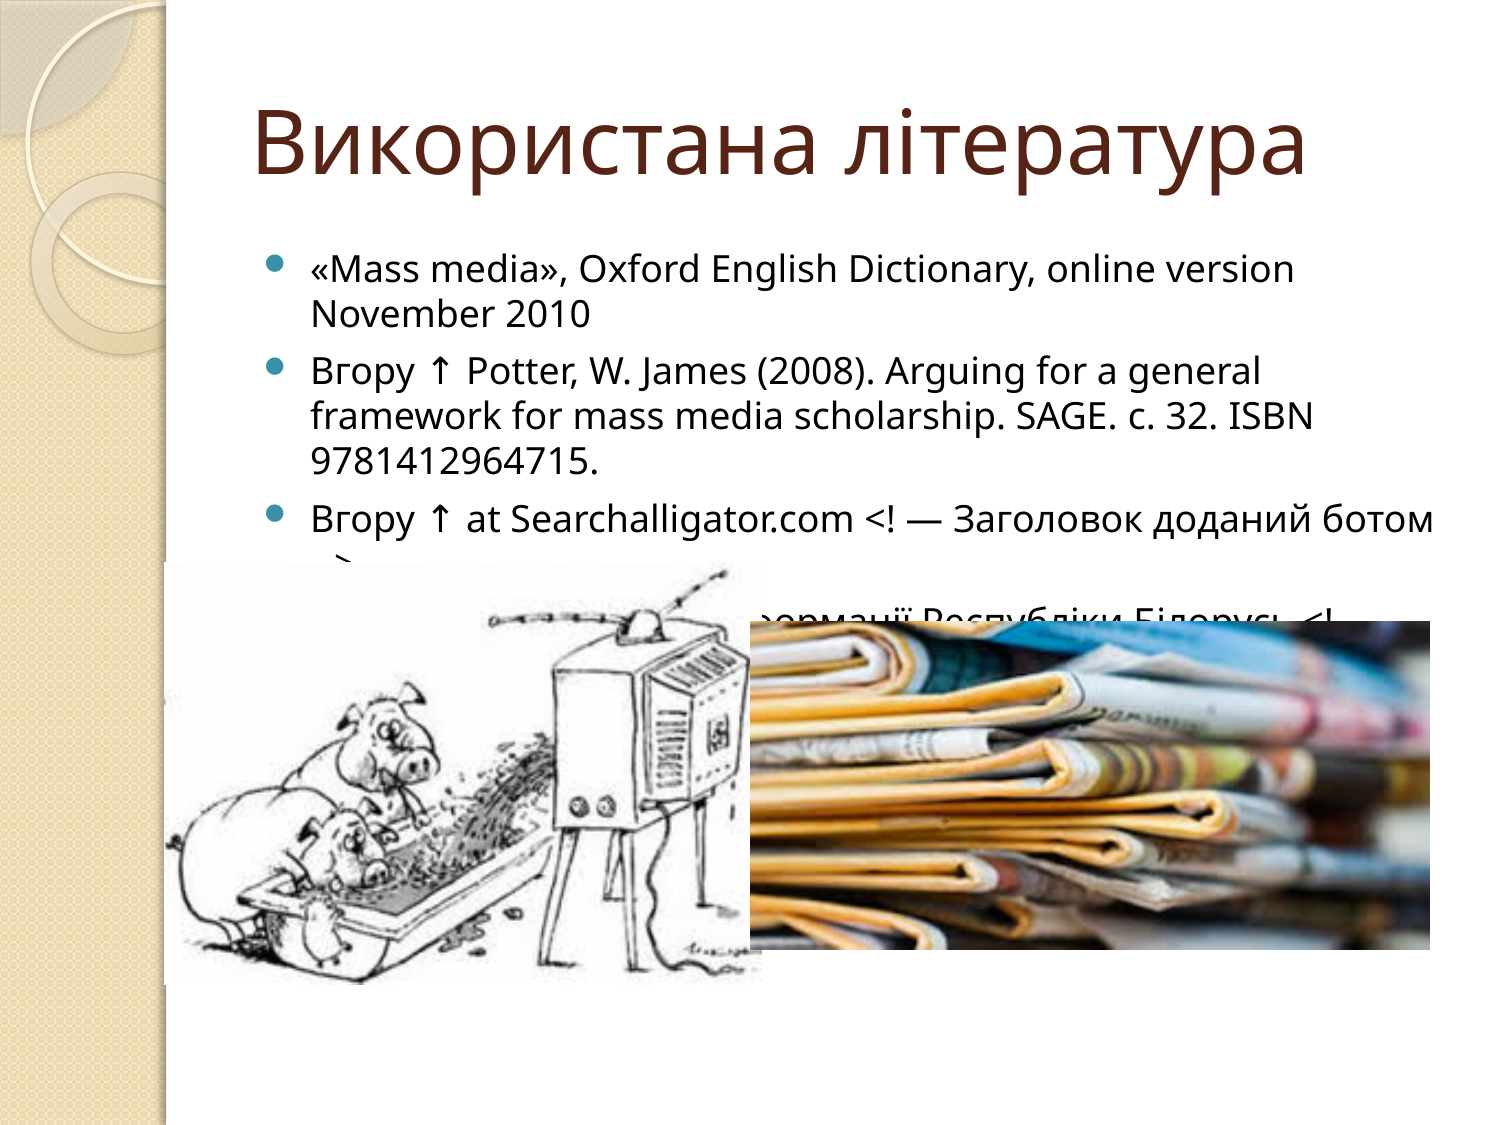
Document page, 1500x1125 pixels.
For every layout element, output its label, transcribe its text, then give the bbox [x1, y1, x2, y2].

picture [163, 562, 1430, 985]
title Використана література [235, 45, 1466, 233]
list «Mass media», Oxford English Dictionary, online version November 2010 Вгору ↑ Potter, W. James (2008). Arguing for a general framework for mass media scholarship. SAGE. с. 32. ISBN 9781412964715. Вгору ↑ at Searchalligator.com <! — Заголовок доданий ботом --> Вгору ↑ Міністерство інформації Республіки Білорусь <! — Заголовок доданий ботом --> [235, 237, 1466, 1025]
